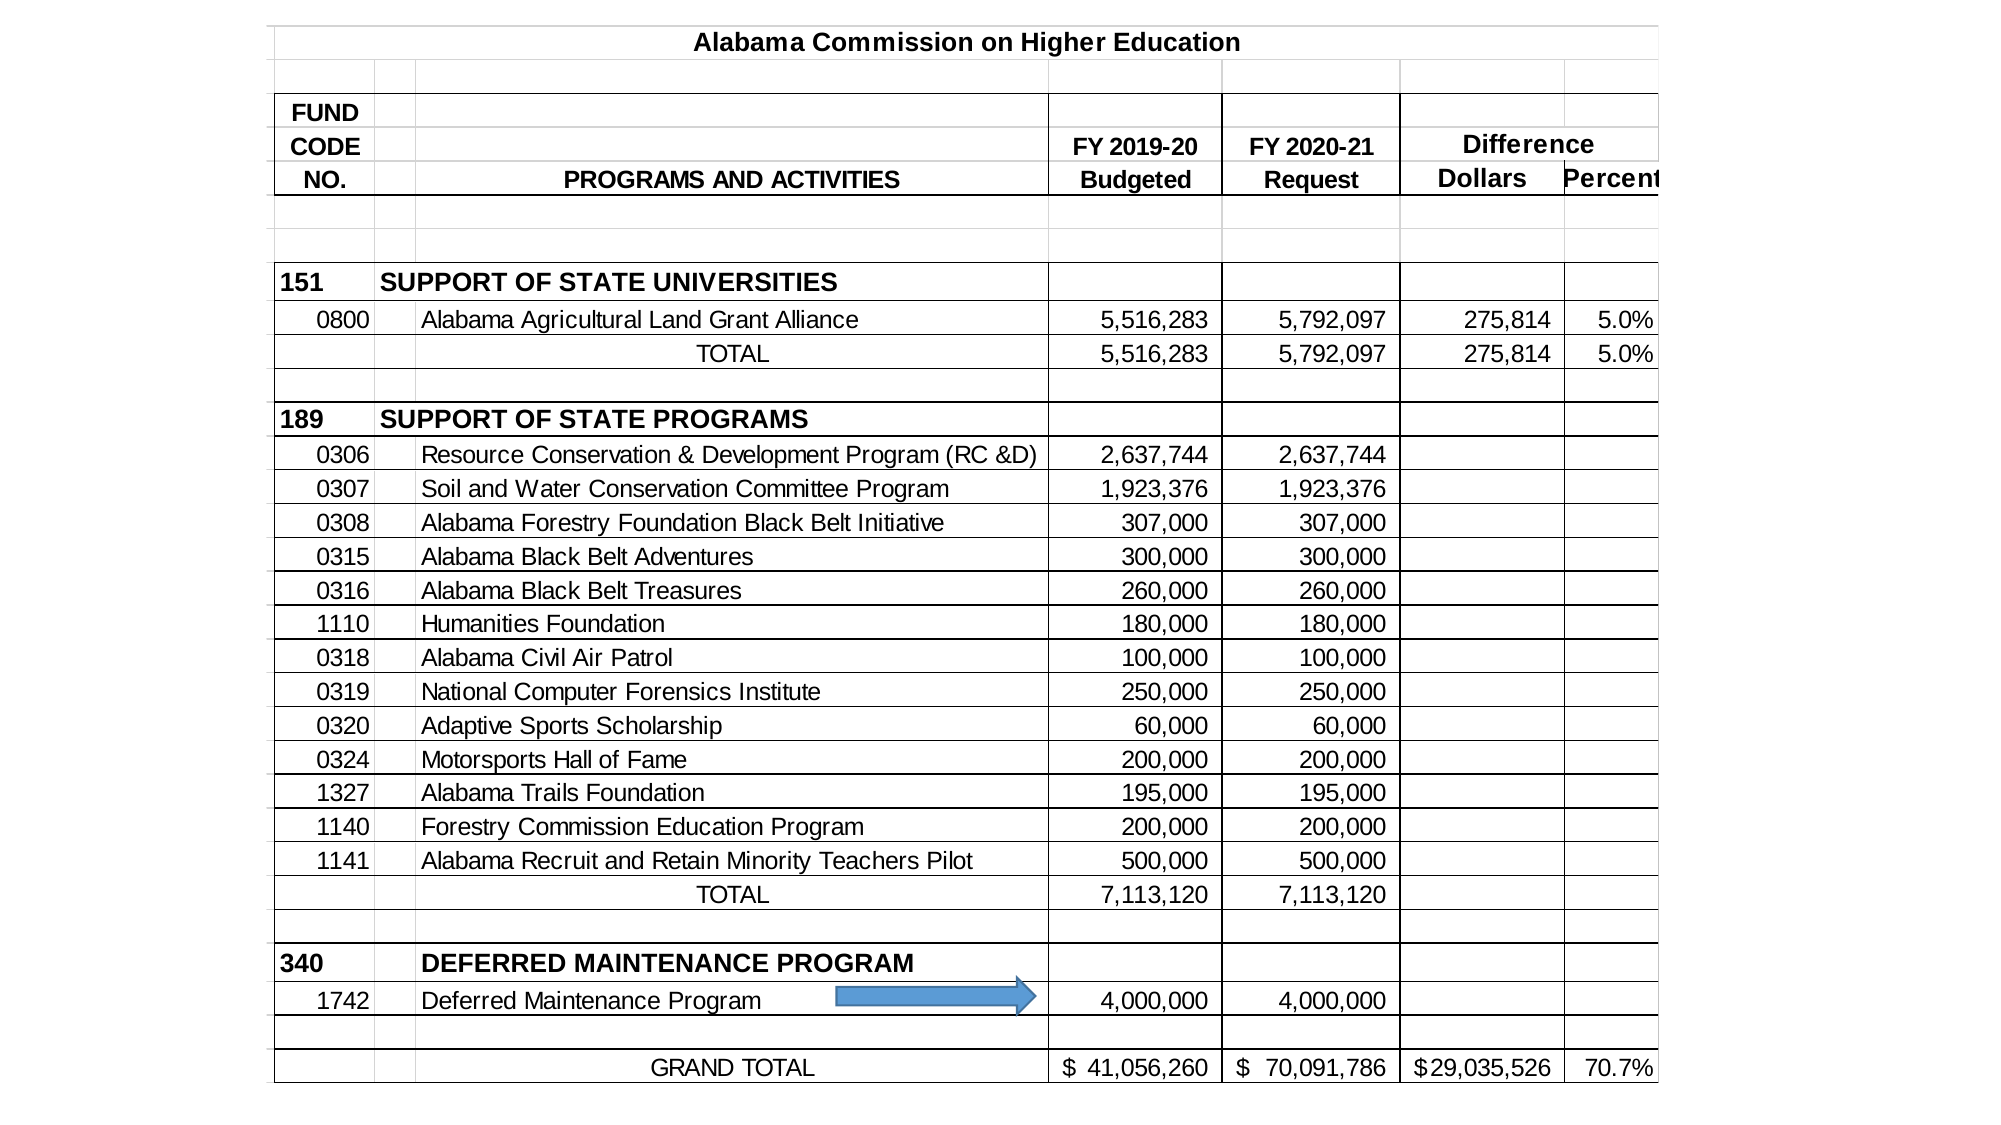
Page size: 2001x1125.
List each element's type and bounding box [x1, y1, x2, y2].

picture [266, 25, 1660, 1084]
